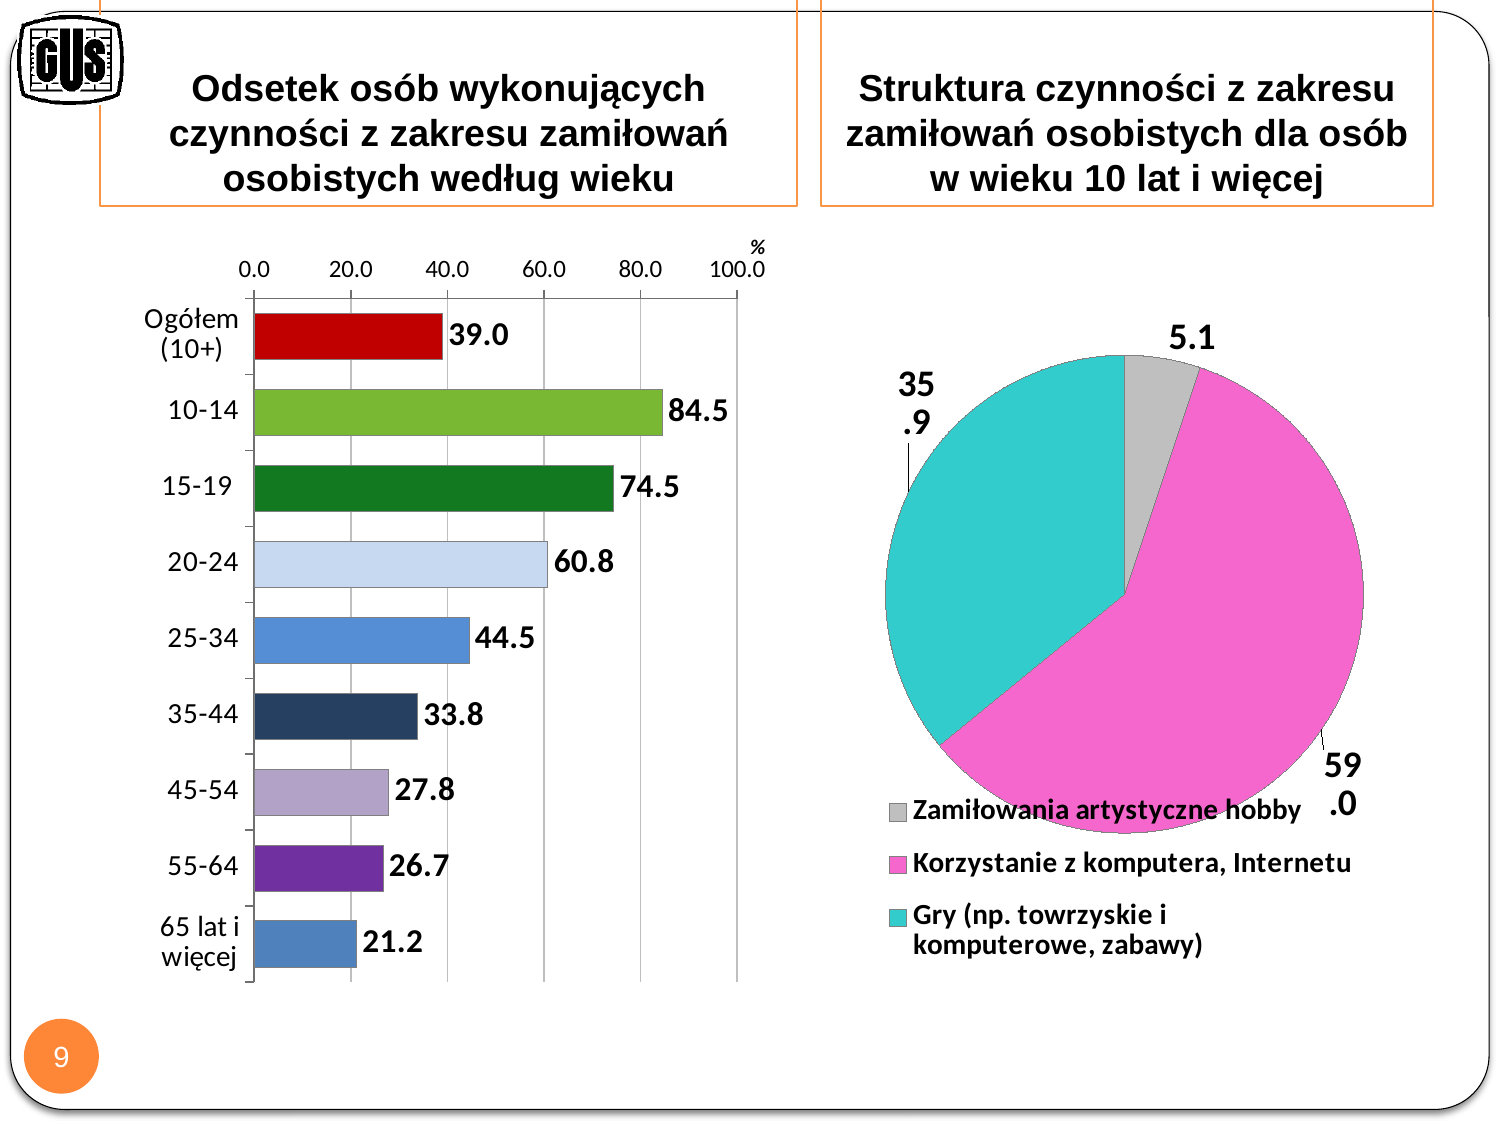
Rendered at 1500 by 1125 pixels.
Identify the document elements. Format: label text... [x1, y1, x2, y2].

list Struktura czynności z zakresu zamiłowań osobistych dla osób w wieku 10 lat i więcej [820, 0, 1434, 207]
picture [17, 15, 124, 105]
chart [812, 219, 1426, 1007]
slide_number 9 [23, 1018, 99, 1094]
list Odsetek osób wykonujących czynności z zakresu zamiłowań osobistych według wieku [99, 0, 798, 207]
chart [100, 231, 786, 1007]
